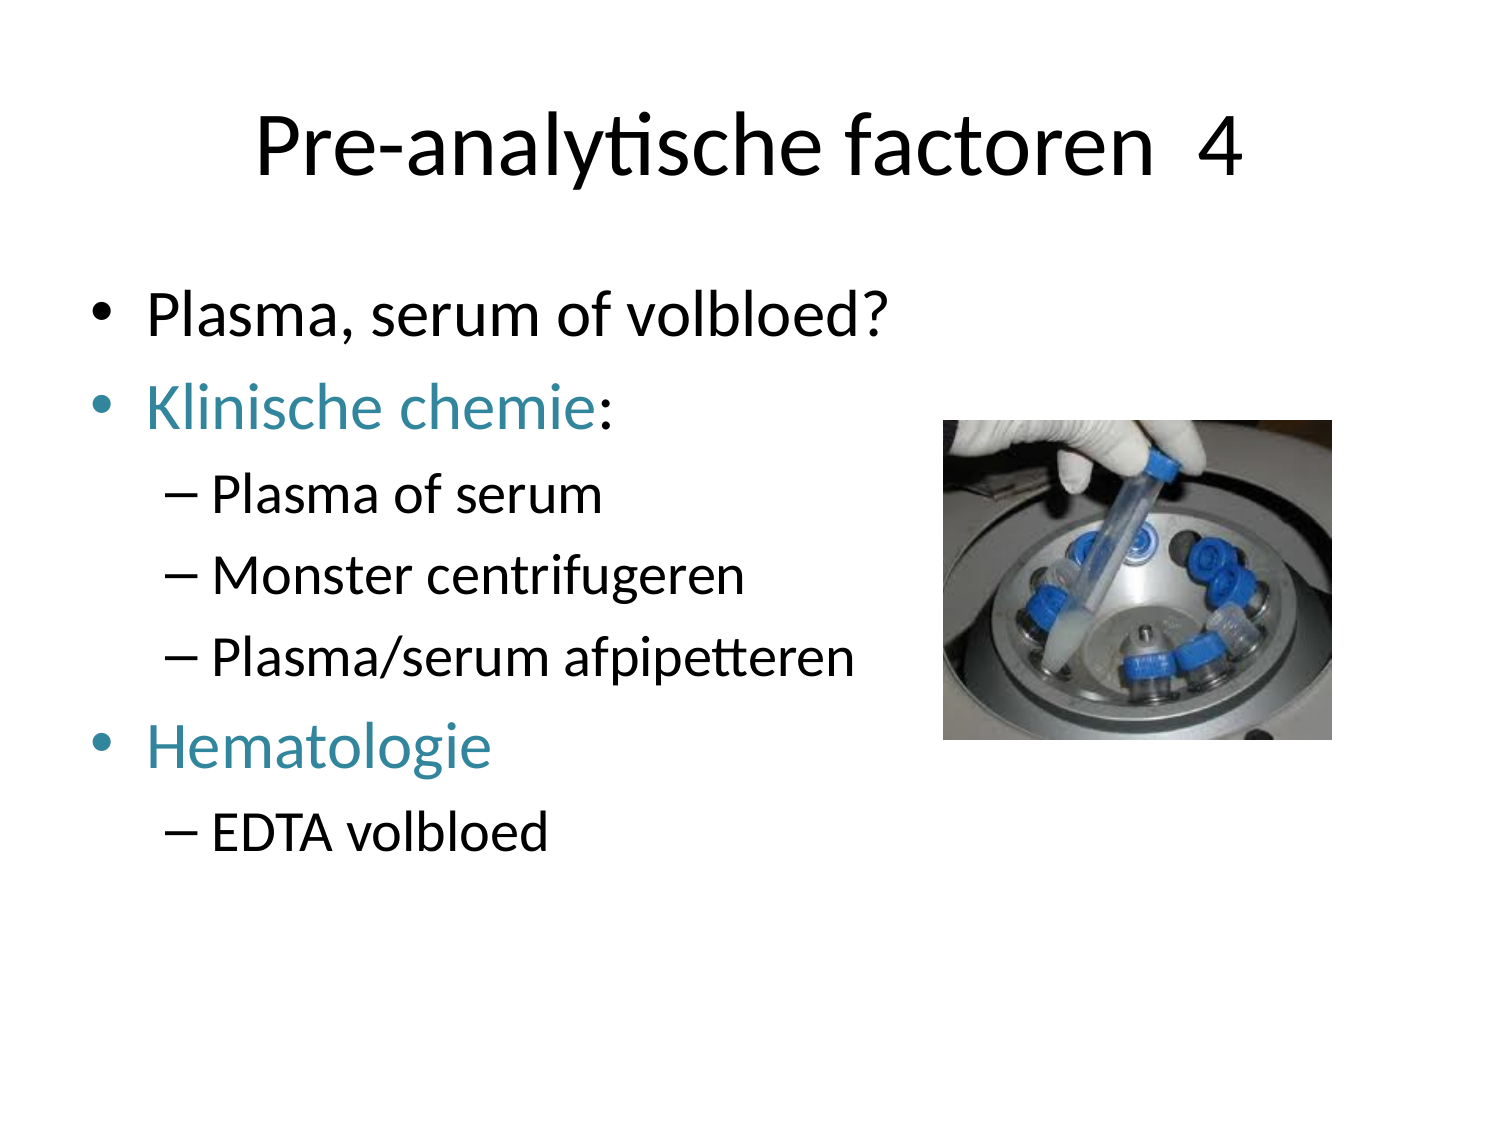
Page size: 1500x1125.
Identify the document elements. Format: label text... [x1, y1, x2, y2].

list Plasma, serum of volbloed? Klinische chemie: Plasma of serum Monster centrifugeren Plasma/serum afpipetteren Hematologie EDTA volbloed [75, 262, 1425, 1005]
picture [943, 420, 1332, 740]
title Pre-analytische factoren 4 [75, 45, 1425, 233]
